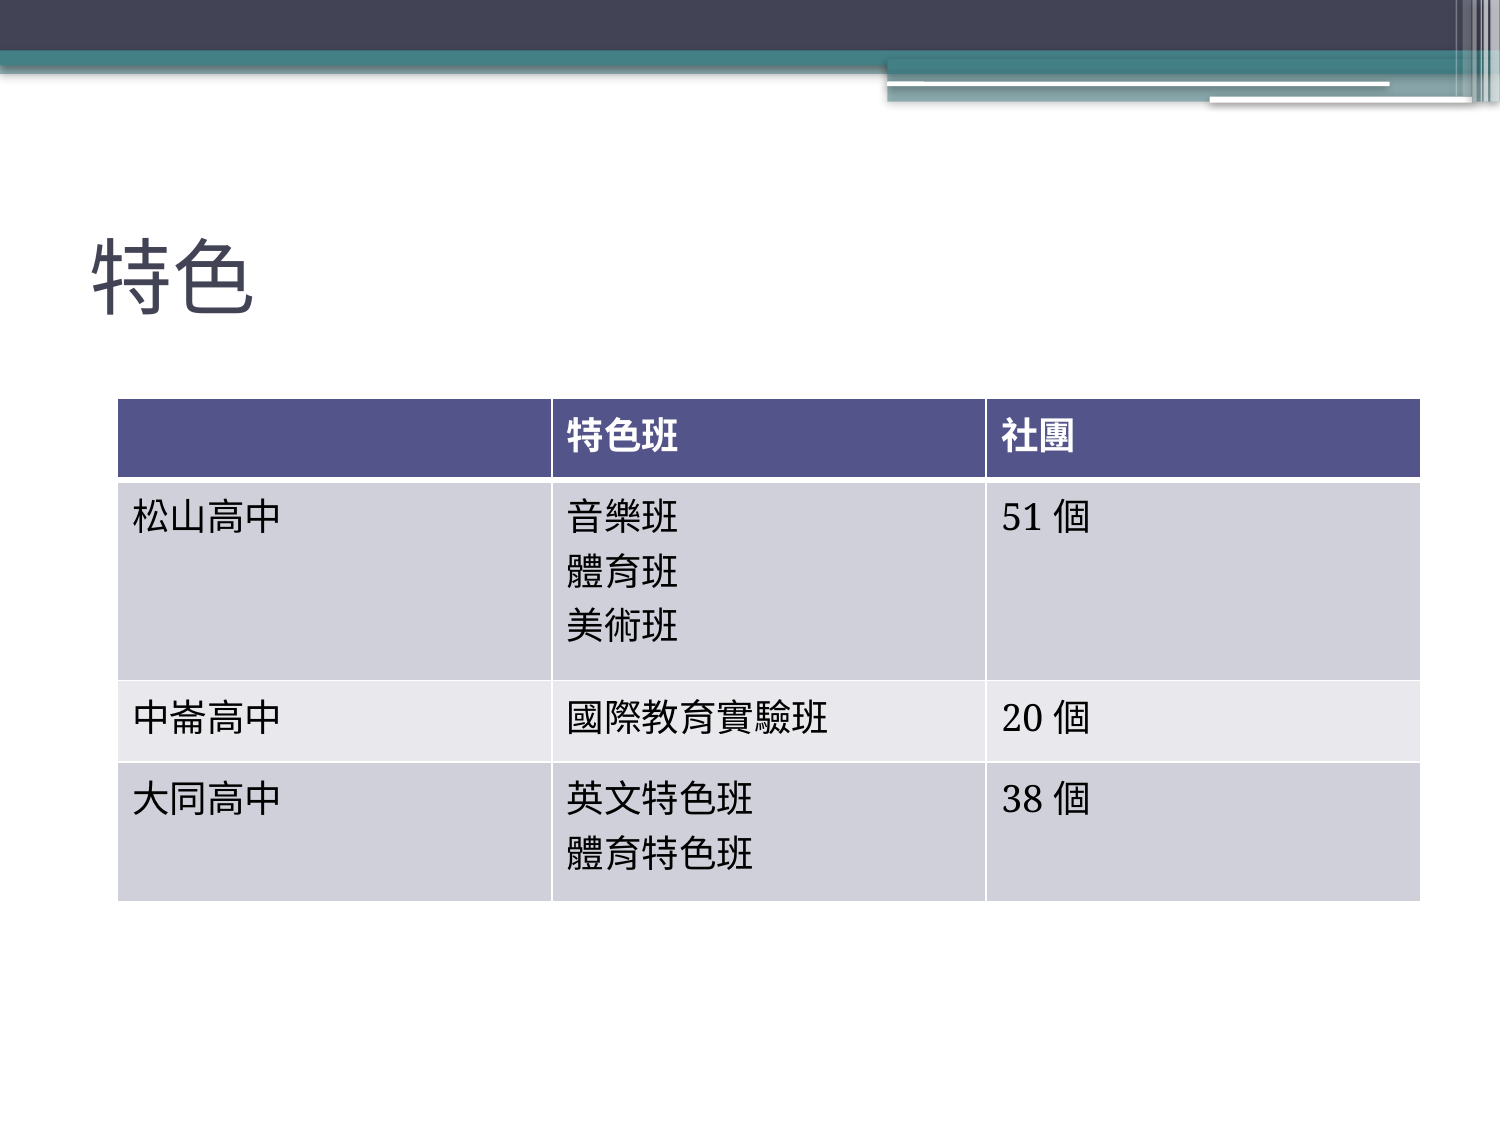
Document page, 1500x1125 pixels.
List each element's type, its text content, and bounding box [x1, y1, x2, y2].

table_cell 38個 [987, 763, 1420, 901]
table_header 社團 [987, 399, 1420, 477]
table_cell 國際教育實驗班 [553, 681, 985, 761]
table_cell 20個 [987, 681, 1420, 761]
table_cell 51個 [987, 483, 1420, 680]
table_cell 音樂班 體育班 美術班 [553, 483, 985, 680]
table_cell 中崙高中 [118, 681, 551, 761]
table_header 特色班 [553, 399, 985, 477]
title 特色 [75, 187, 1425, 363]
table_cell 松山高中 [118, 483, 551, 680]
table_cell 英文特色班 體育特色班 [553, 763, 985, 901]
table_cell 大同高中 [118, 763, 551, 901]
table_header [118, 399, 551, 477]
